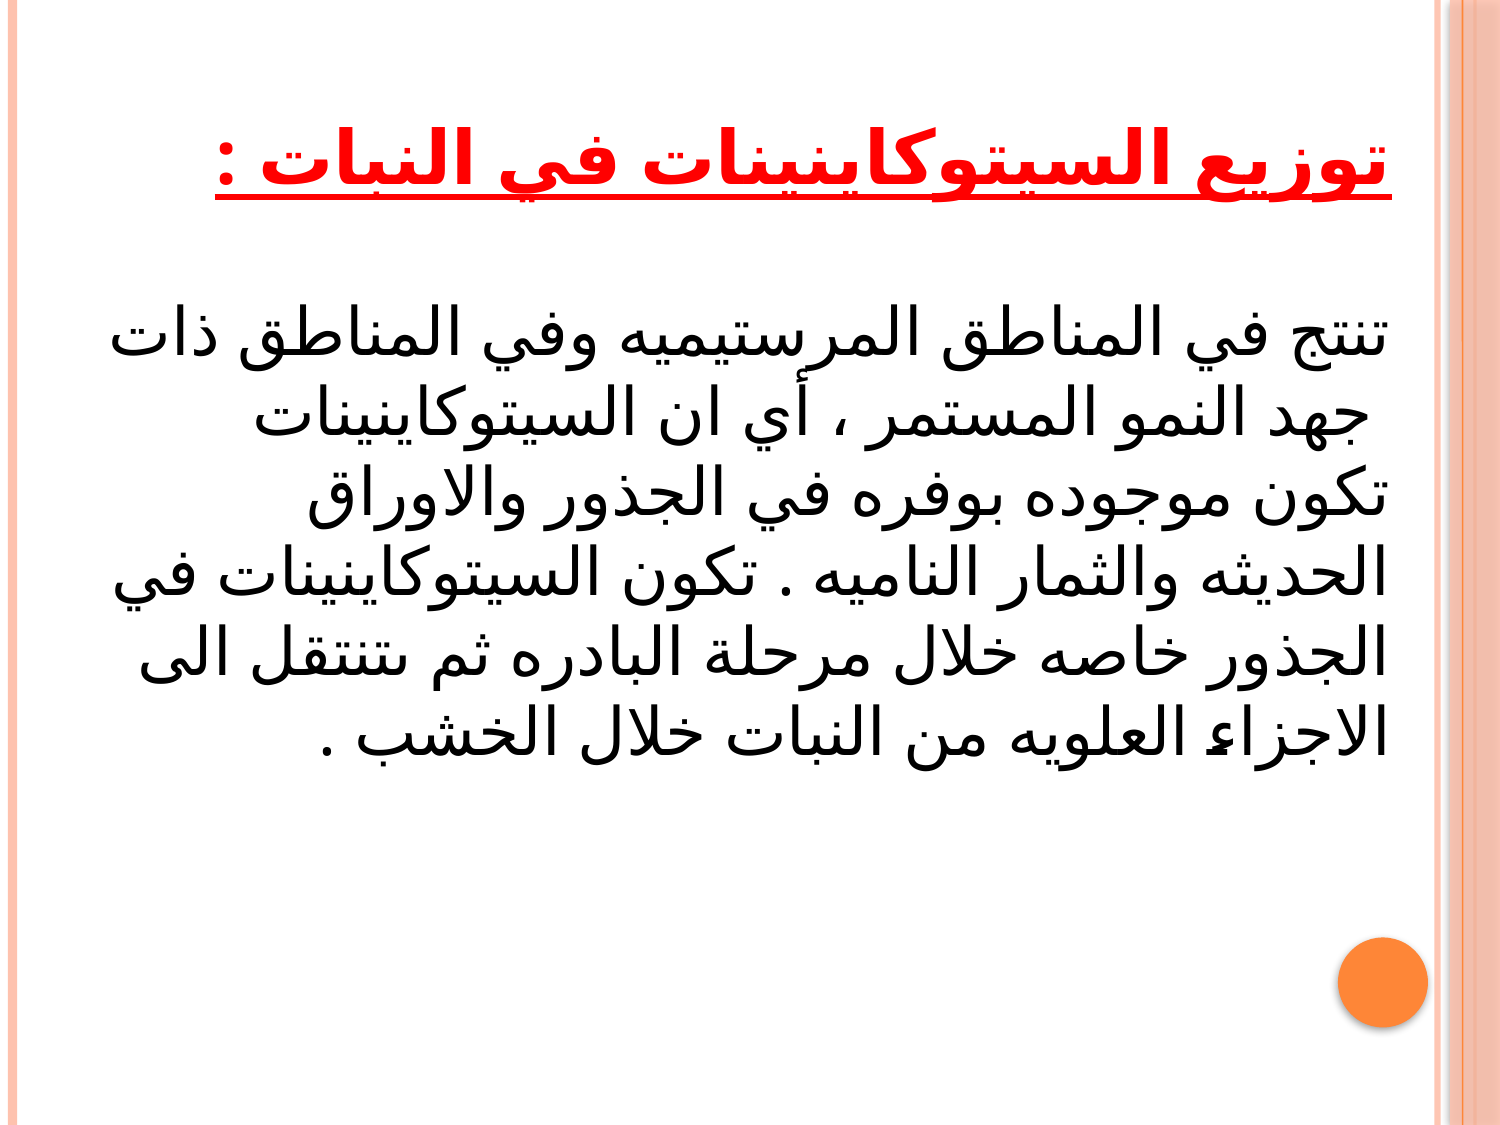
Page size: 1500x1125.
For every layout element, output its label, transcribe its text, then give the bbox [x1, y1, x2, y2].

list [75, 24, 1450, 1005]
text_box توزيع السيتوكاينينات في النبات : تنتج في المناطق المرستيميه وفي المناطق ذات جهد النمو المستمر ، أي ان السيتوكاينينات تكون موجوده بوفره في الجذور والاوراق الحديثه والثمار الناميه . تكون السيتوكاينينات في الجذور خاصه خلال مرحلة البادره ثم ىتنتقل الى الاجزاء العلويه من النبات خلال الخشب . [88, 101, 1407, 917]
